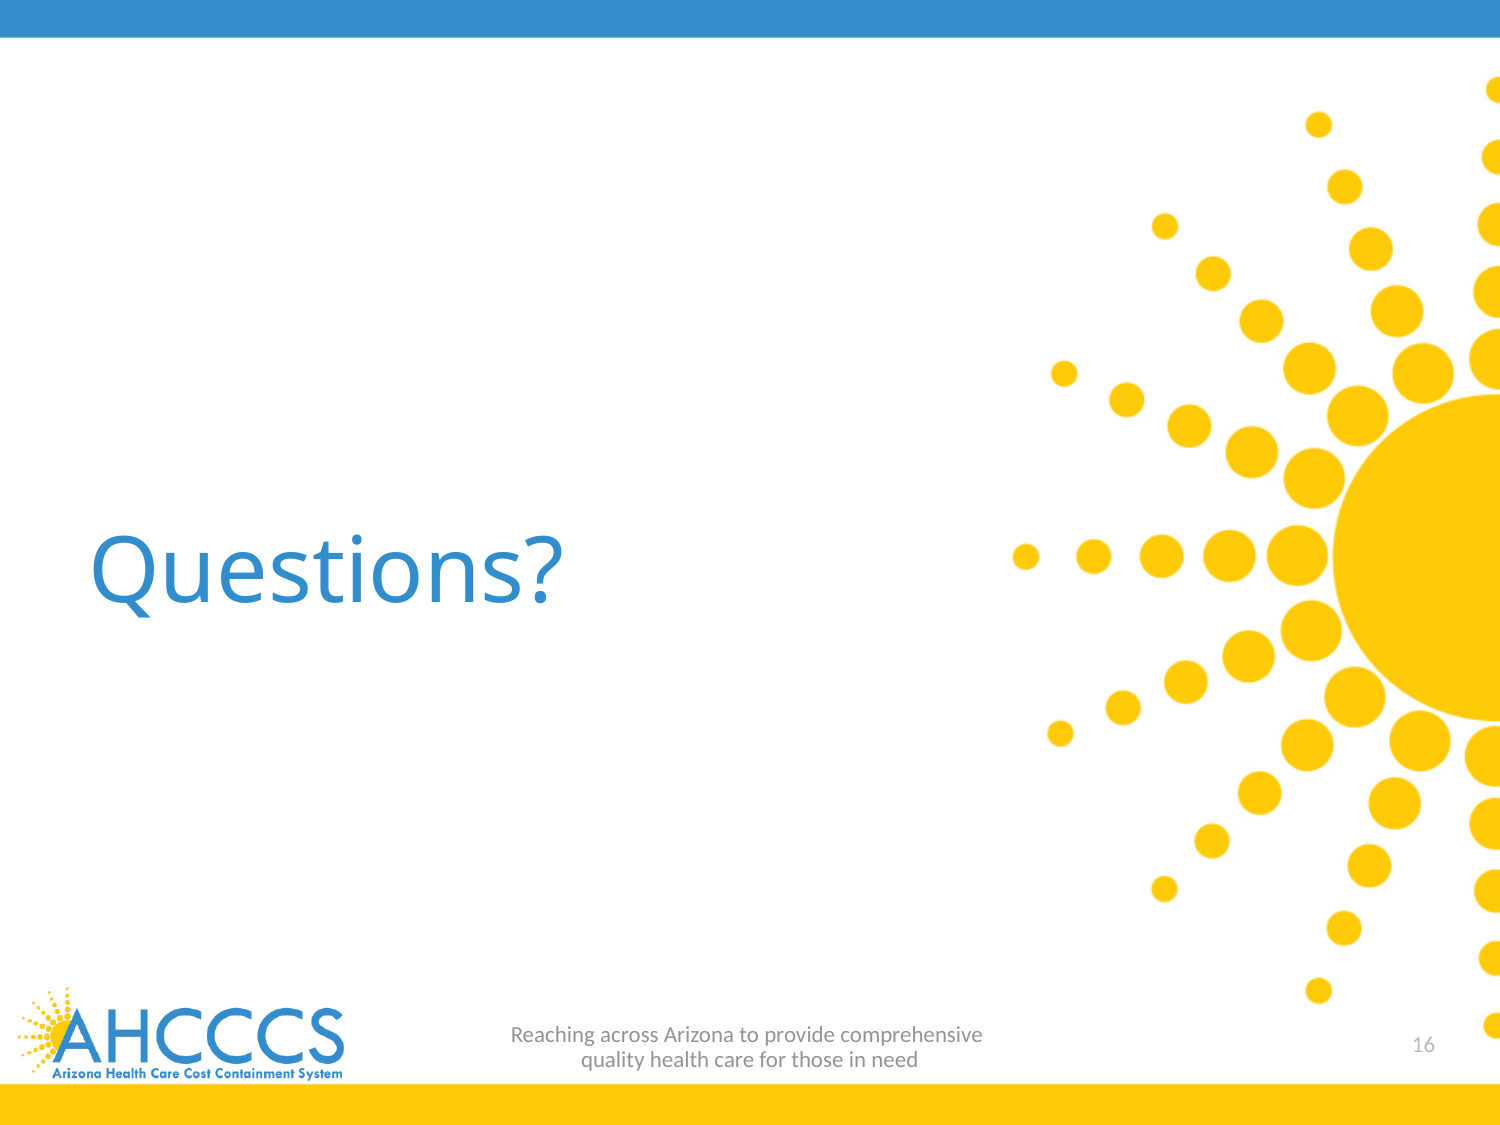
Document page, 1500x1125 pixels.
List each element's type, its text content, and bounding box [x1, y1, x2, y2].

title Questions? [73, 224, 1013, 629]
footer Reaching across Arizona to provide comprehensive quality health care for those in need [0, 1016, 1500, 1079]
picture [0, 0, 1500, 1016]
picture [0, 1079, 1500, 1125]
